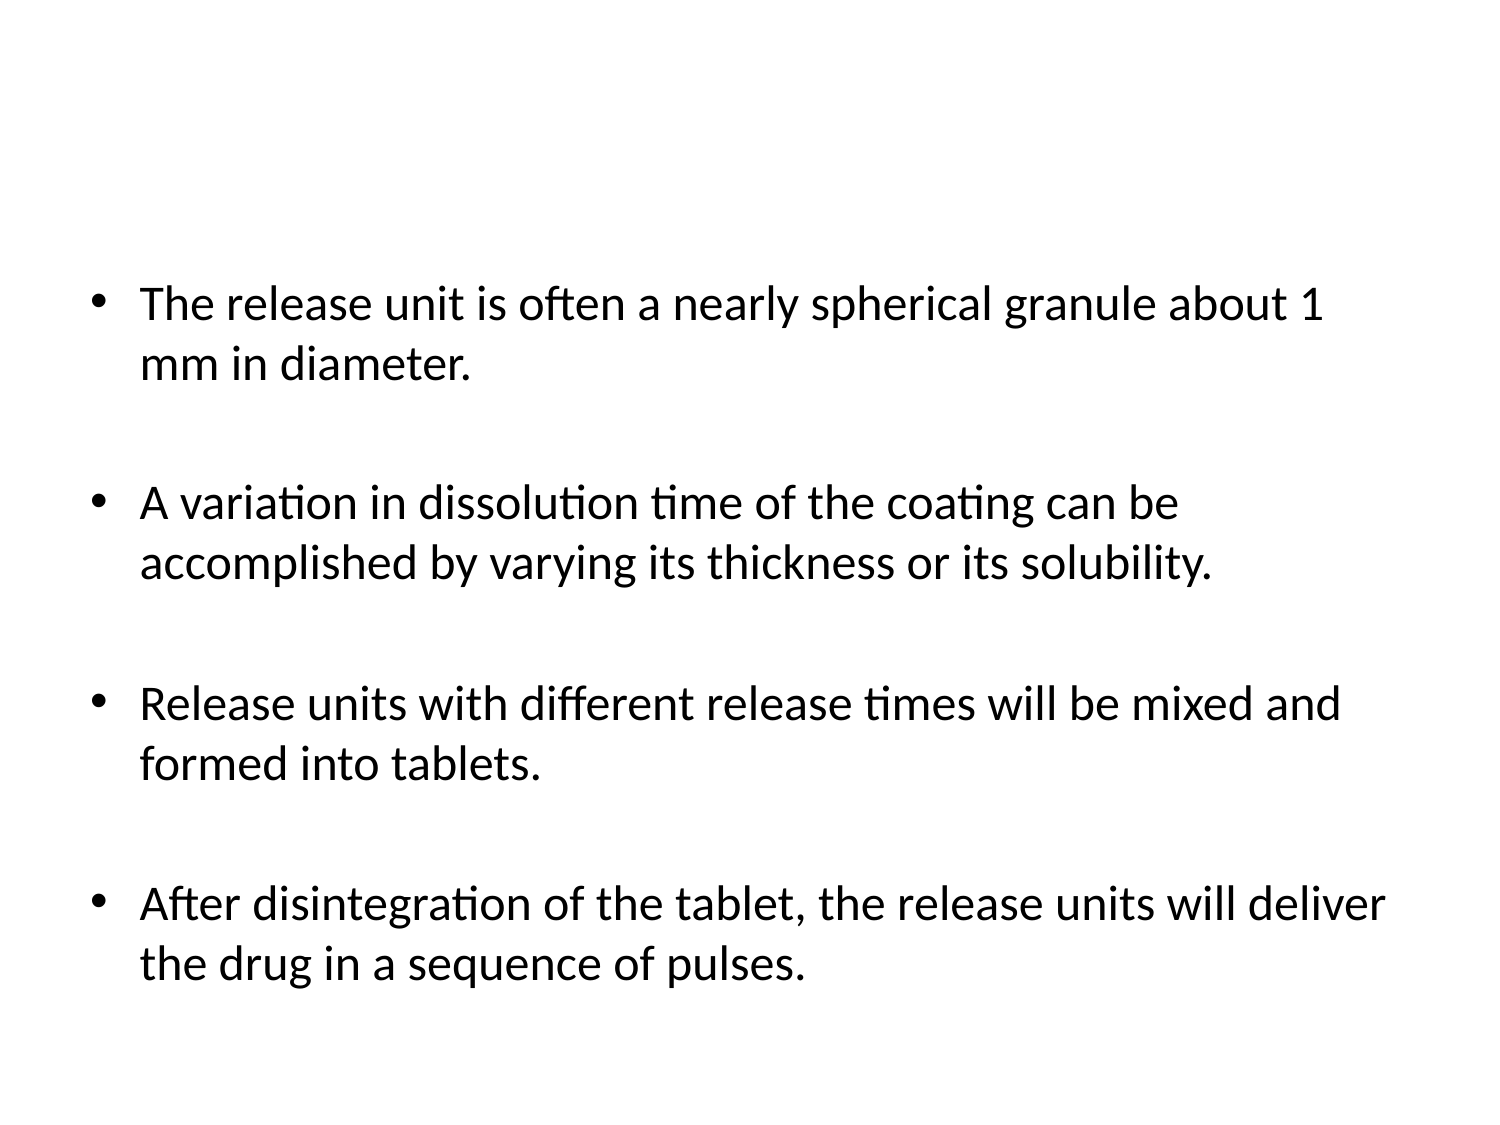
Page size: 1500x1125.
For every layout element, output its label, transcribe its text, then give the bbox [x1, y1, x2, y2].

list The release unit is often a nearly spherical granule about 1 mm in diameter. A variation in dissolution time of the coating can be accomplished by varying its thickness or its solubility. Release units with different release times will be mixed and formed into tablets. After disintegration of the tablet, the release units will deliver the drug in a sequence of pulses. [75, 262, 1425, 1005]
